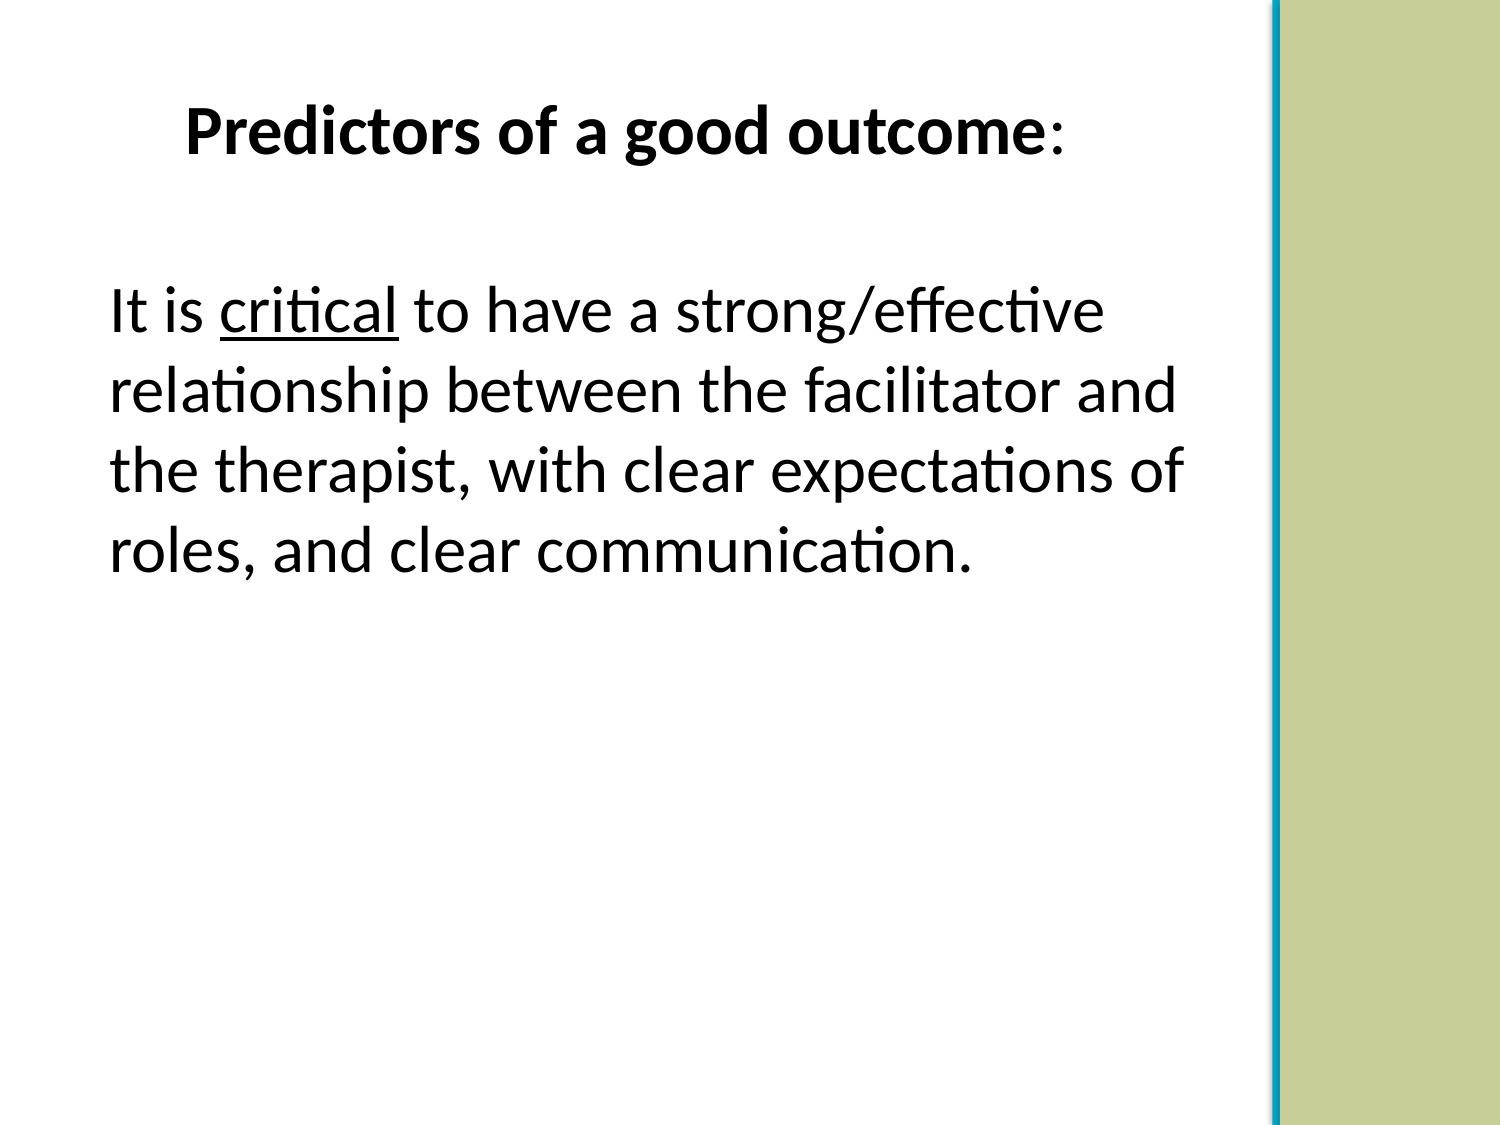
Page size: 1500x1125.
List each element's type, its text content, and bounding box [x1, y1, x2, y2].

text_box [1279, 0, 1500, 1125]
title Predictors of a good outcome: [49, 75, 1204, 263]
slide_number 48 [1074, 1042, 1425, 1103]
text_box [1272, 0, 1277, 1042]
text_box It is critical to have a strong/effective relationship between the facilitator and the therapist, with clear expectations of roles, and clear communication. [94, 258, 1264, 1035]
